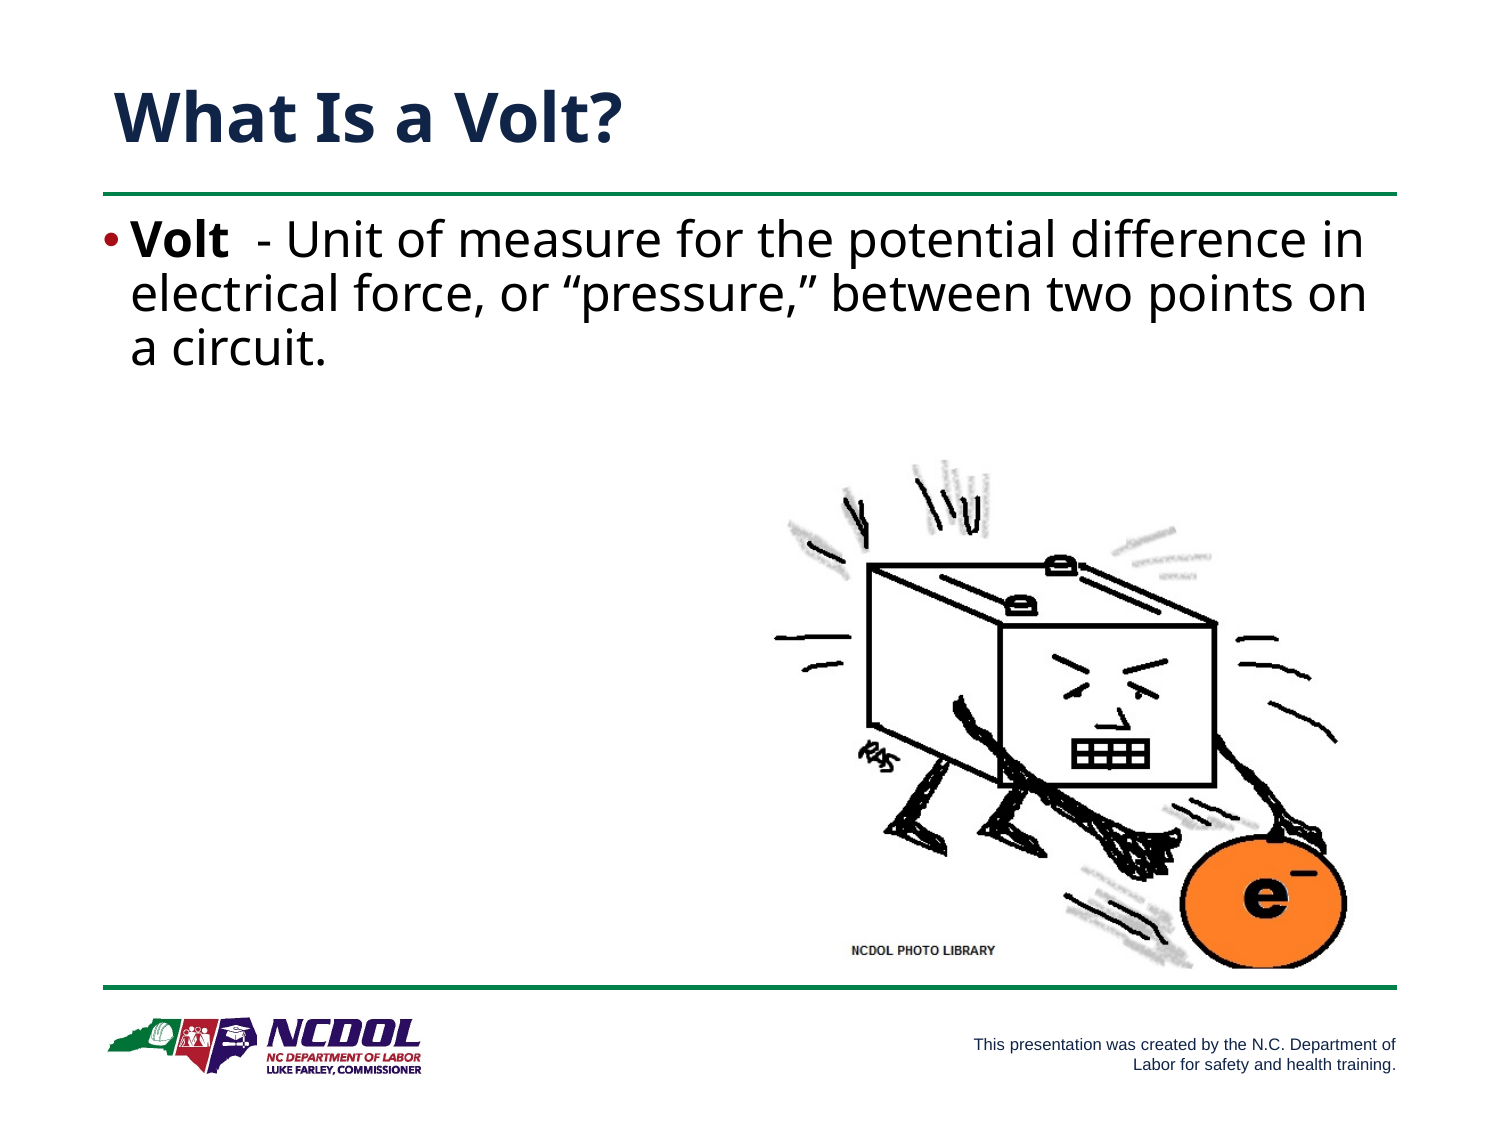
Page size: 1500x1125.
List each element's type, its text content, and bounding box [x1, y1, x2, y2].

title What Is a Volt? [99, 75, 1400, 166]
picture [724, 410, 1363, 972]
list Volt - Unit of measure for the potential difference in electrical force, or “pressure,” between two points on a circuit. [87, 207, 1413, 950]
picture [103, 1009, 424, 1082]
